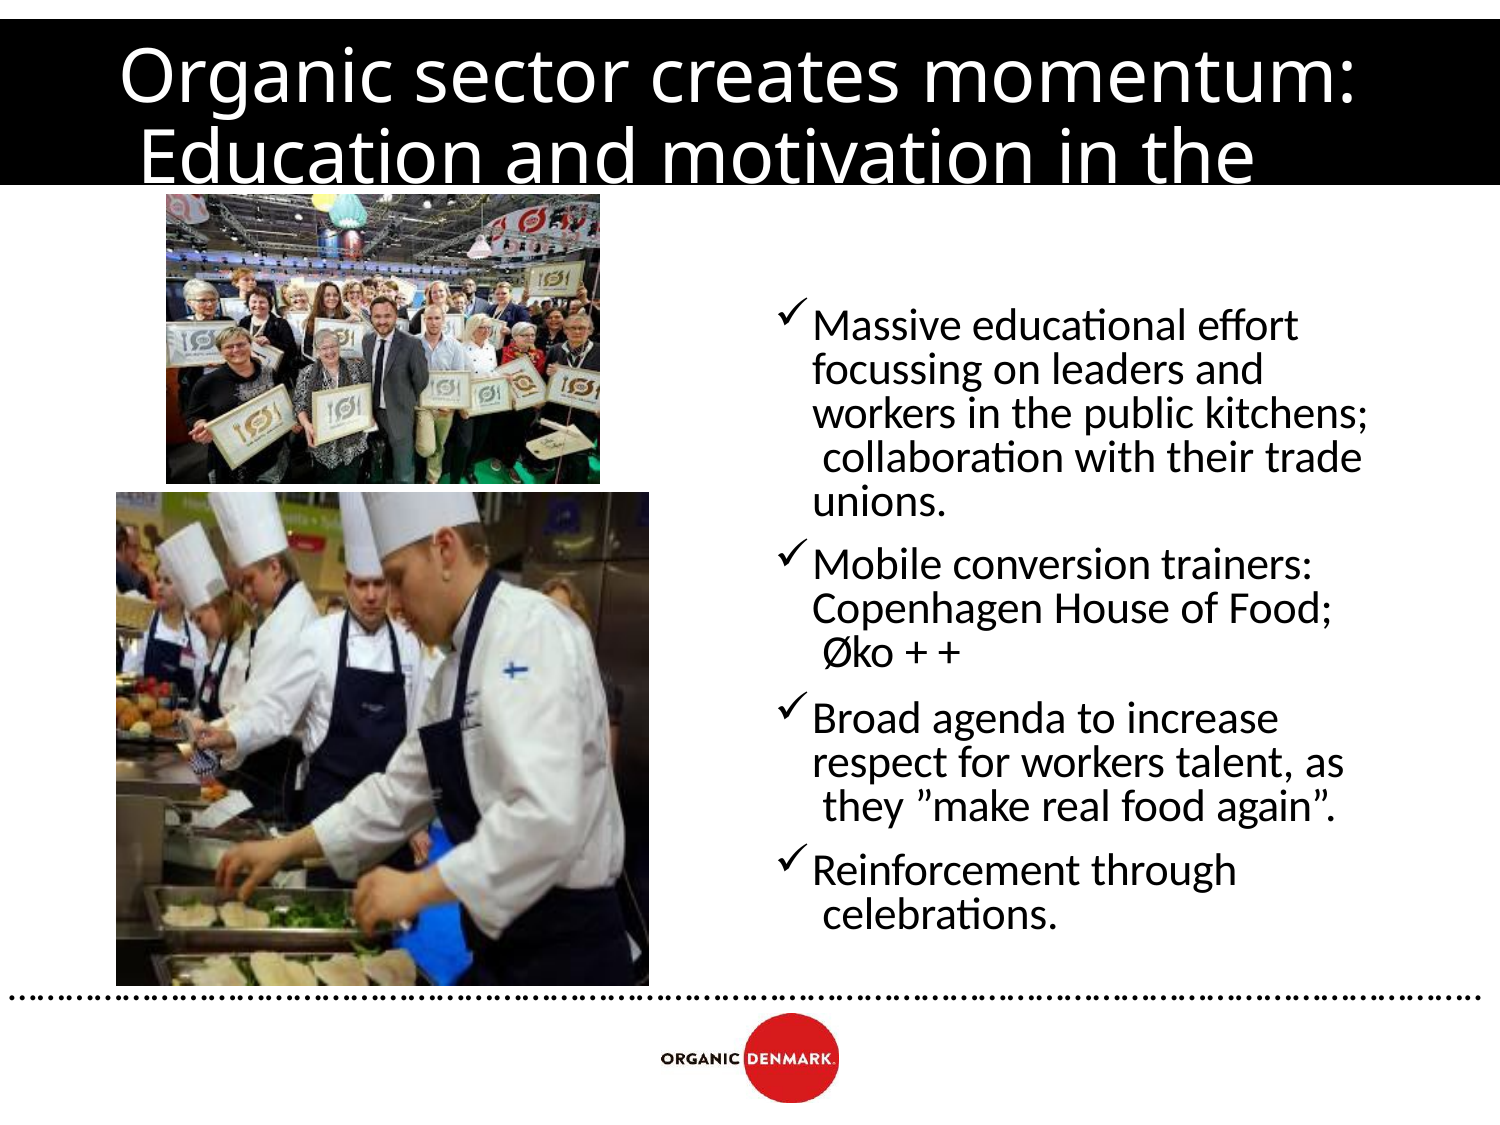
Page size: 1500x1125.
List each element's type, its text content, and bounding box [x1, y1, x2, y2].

picture [116, 492, 649, 986]
text_box Massive educational effort focussing on leaders and workers in the public kitchens; collaboration with their trade unions. Mobile conversion trainers: Copenhagen House of Food; Øko + + Broad agenda to increase respect for workers talent, as they ”make real food again”. Reinforcement through celebrations. [772, 292, 1378, 939]
picture [165, 194, 600, 484]
title Organic sector creates momentum: Education and motivation in the kitchens! [116, 24, 1374, 281]
text_box ……………………………………………………………………………………………………………………………………….. [6, 966, 1493, 1009]
picture [661, 1013, 839, 1103]
